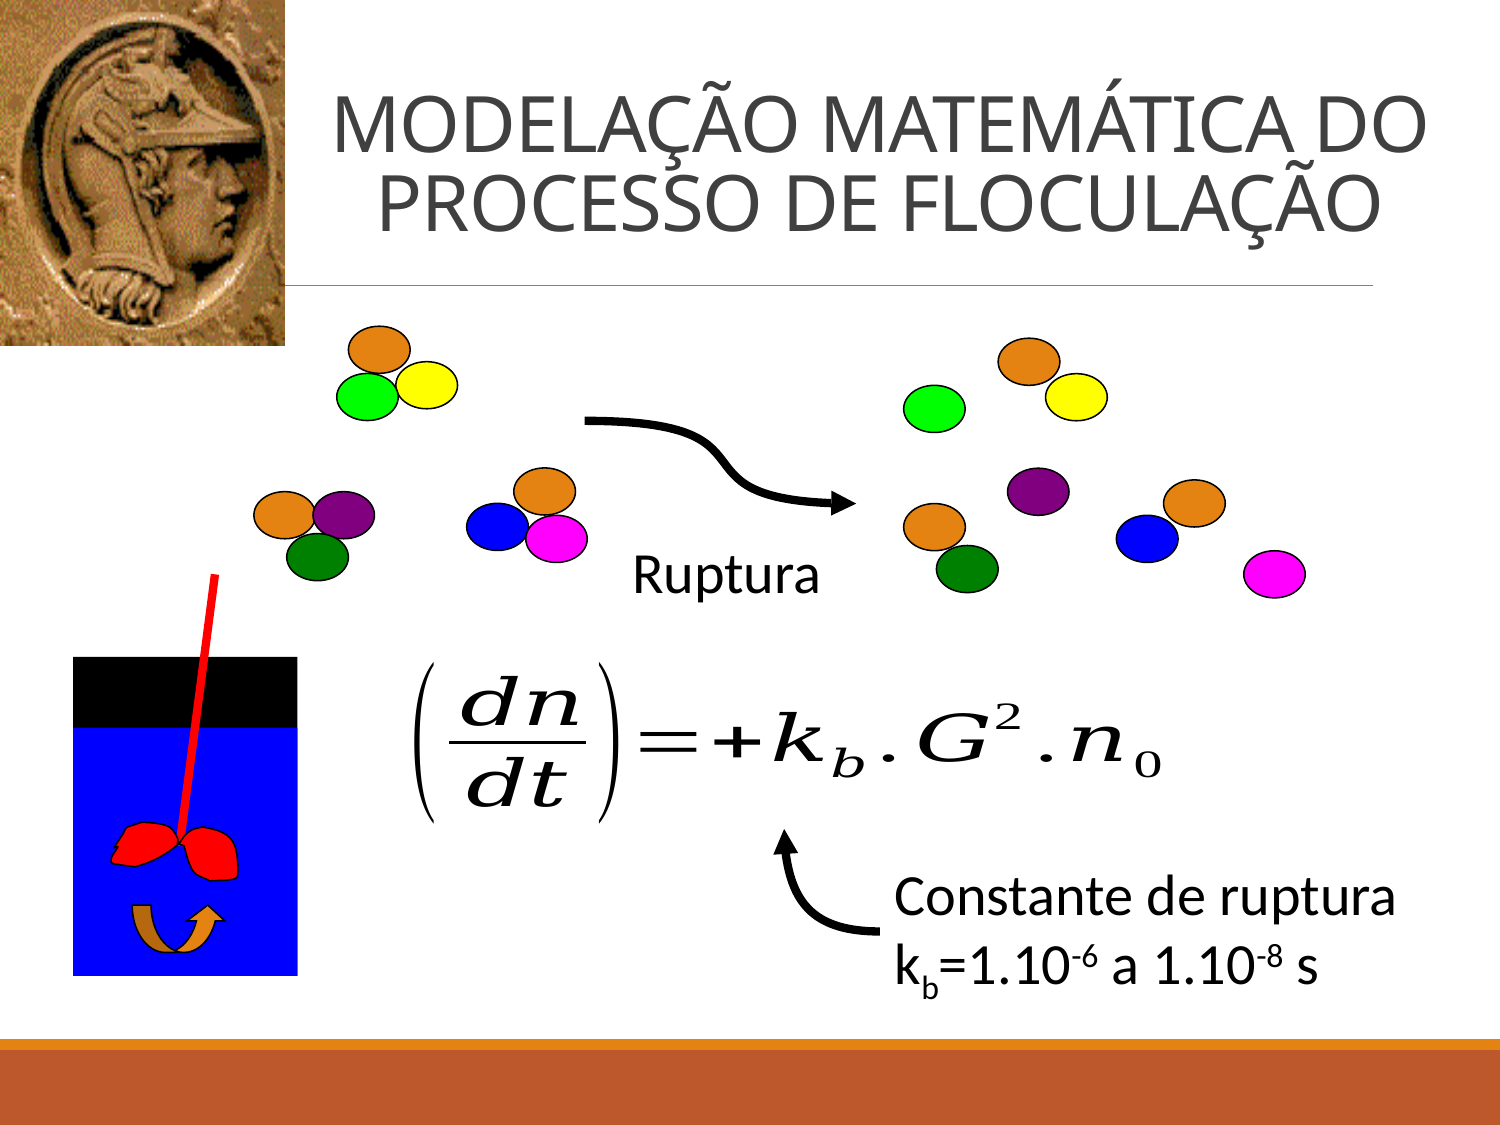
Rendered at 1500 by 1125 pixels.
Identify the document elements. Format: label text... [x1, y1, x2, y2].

text_box Constante de ruptura kb=1.10-6 a 1.10-8 s [879, 849, 1453, 1014]
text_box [253, 325, 1306, 613]
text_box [783, 828, 881, 928]
text_box MODELAÇÃO MATEMÁTICA DO PROCESSO DE FLOCULAÇÃO [312, 54, 1447, 256]
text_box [72, 573, 298, 977]
picture [0, 0, 288, 351]
